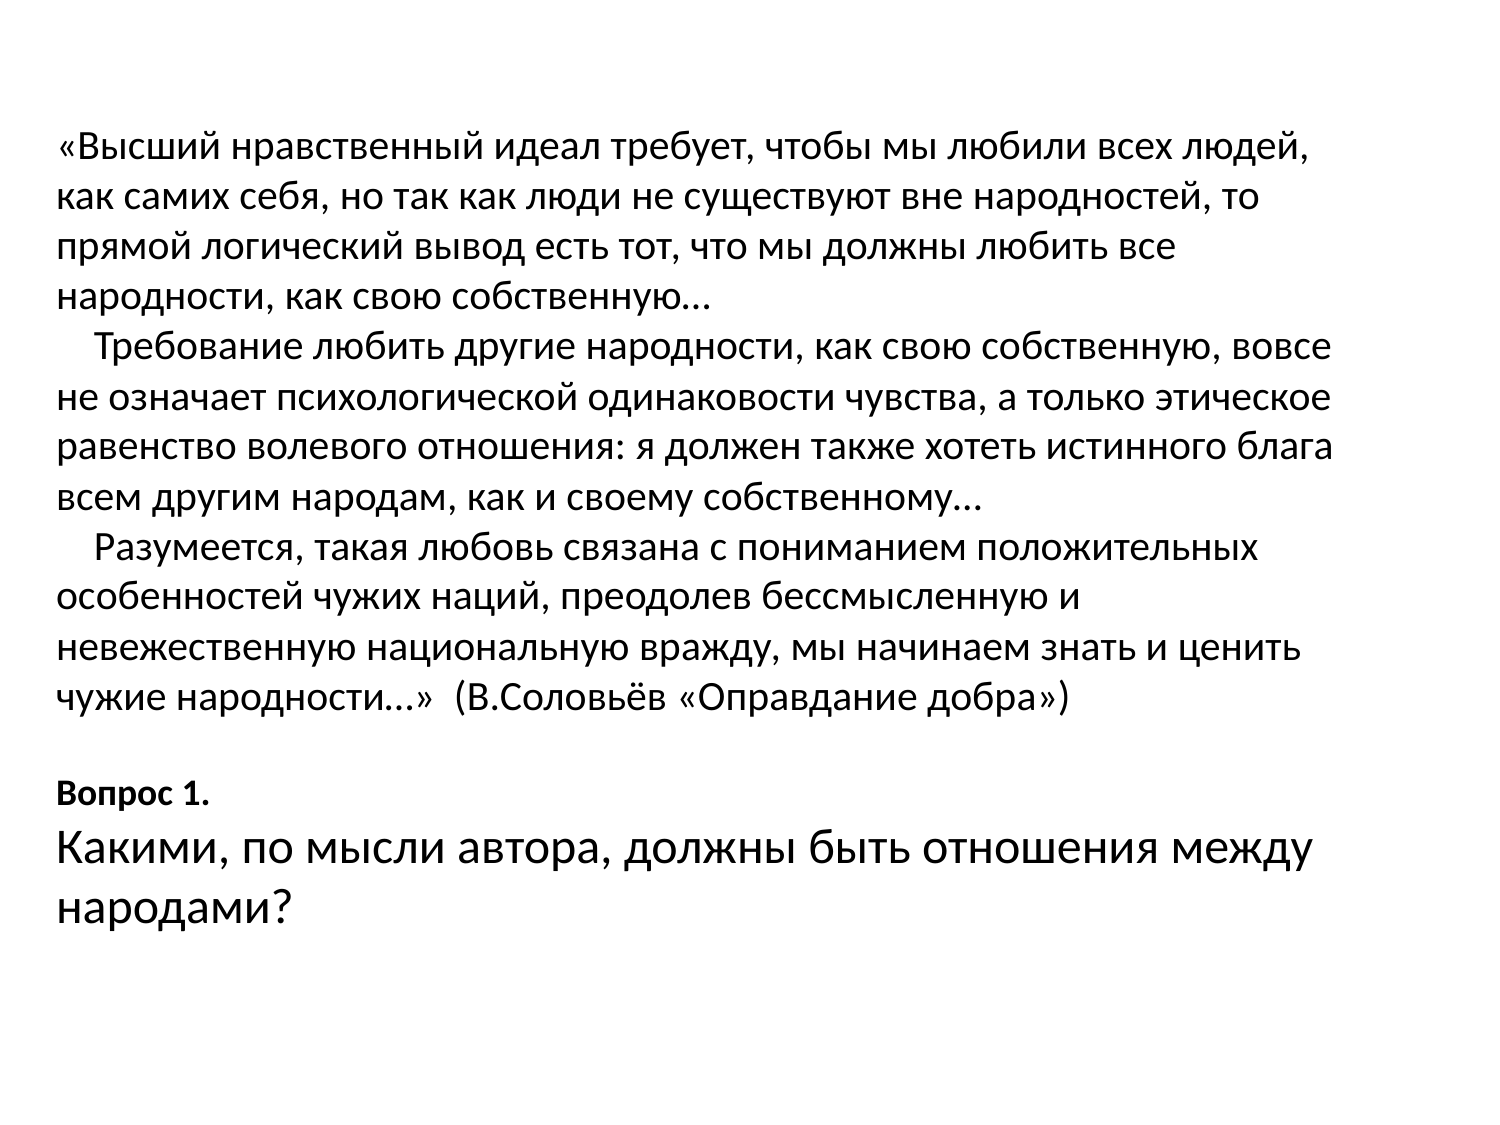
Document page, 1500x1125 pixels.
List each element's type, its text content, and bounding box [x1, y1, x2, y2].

text_box «Высший нравственный идеал требует, чтобы мы любили всех людей, как самих себя, но так как люди не существуют вне народностей, то прямой логический вывод есть тот, что мы должны любить все народности, как свою собственную… Требование любить другие народности, как свою собственную, вовсе не означает психологической одинаковости чувства, а только этическое равенство волевого отношения: я должен также хотеть истинного блага всем другим народам, как и своему собственному… Разумеется, такая любовь связана с пониманием положительных особенностей чужих наций, преодолев бессмысленную и невежественную национальную вражду, мы начинаем знать и ценить чужие народности…» (В.Соловьёв «Оправдание добра») Вопрос 1. Какими, по мысли автора, должны быть отношения между народами? [41, 0, 1377, 941]
